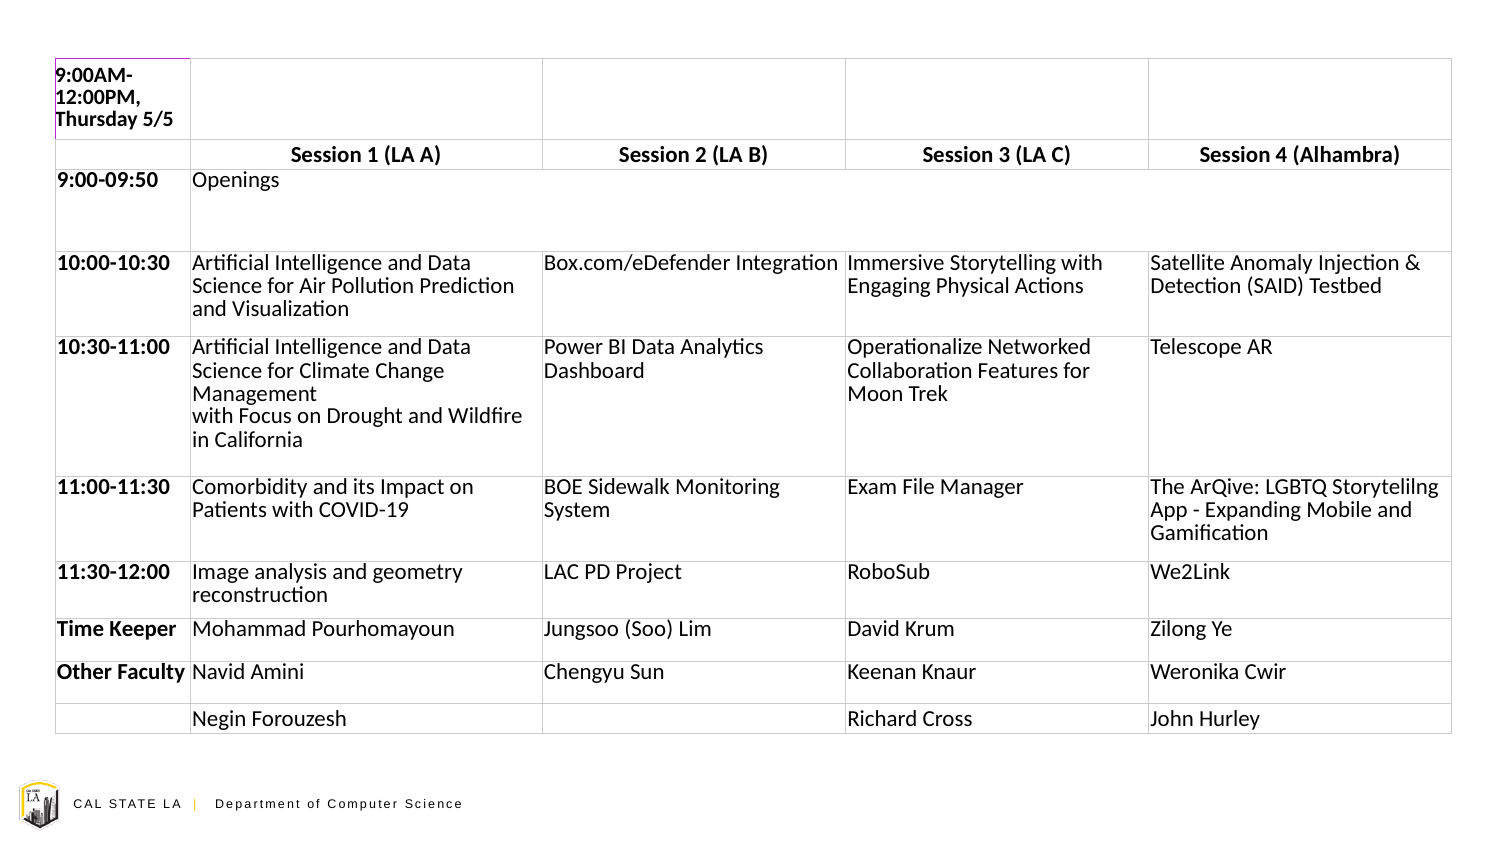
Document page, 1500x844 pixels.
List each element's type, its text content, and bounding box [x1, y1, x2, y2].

table_cell Session 3 (LA C) [846, 140, 1148, 169]
table_cell Mohammad Pourhomayoun [191, 619, 542, 661]
table_cell Negin Forouzesh [191, 704, 542, 733]
table_cell Time Keeper [56, 619, 190, 661]
table_cell [543, 704, 845, 733]
table_cell 10:00-10:30 [56, 252, 190, 336]
table_cell BOE Sidewalk Monitoring System [543, 477, 845, 561]
table_cell Session 4 (Alhambra) [1149, 140, 1451, 169]
table_cell Session 2 (LA B) [543, 140, 845, 169]
table_cell RoboSub [846, 562, 1148, 618]
table_cell Weronika Cwir [1149, 662, 1451, 703]
table_cell Richard Cross [846, 704, 1148, 733]
table_header [846, 59, 1148, 139]
table_cell Artificial Intelligence and Data Science for Climate Change Management with Focus on Drought and Wildfire in California [191, 337, 542, 476]
table_header [543, 59, 845, 139]
table_cell Power BI Data Analytics Dashboard [543, 337, 845, 476]
table_cell The ArQive: LGBTQ Storytelilng App - Expanding Mobile and Gamification [1149, 477, 1451, 561]
table_cell [56, 704, 190, 733]
table_cell Immersive Storytelling with Engaging Physical Actions [846, 252, 1148, 336]
table_header [191, 59, 542, 139]
table_cell Box.com/eDefender Integration [543, 252, 845, 336]
table_cell Satellite Anomaly Injection & Detection (SAID) Testbed [1149, 252, 1451, 336]
table_cell John Hurley [1149, 704, 1451, 733]
table_cell 11:00-11:30 [56, 477, 190, 561]
table_cell [56, 140, 190, 169]
table_cell Exam File Manager [846, 477, 1148, 561]
table_cell Chengyu Sun [543, 662, 845, 703]
table_cell Openings [191, 170, 1451, 251]
table_cell 11:30-12:00 [56, 562, 190, 618]
table_cell Navid Amini [191, 662, 542, 703]
table_cell Artificial Intelligence and Data Science for Air Pollution Prediction and Visualization [191, 252, 542, 336]
picture [13, 774, 66, 831]
table_cell We2Link [1149, 562, 1451, 618]
table_cell Zilong Ye [1149, 619, 1451, 661]
table_cell 10:30-11:00 [56, 337, 190, 476]
table_cell Comorbidity and its Impact on Patients with COVID-19 [191, 477, 542, 561]
table_cell Session 1 (LA A) [191, 140, 542, 169]
table_cell Other Faculty [56, 662, 190, 703]
table_header 9:00AM-12:00PM, Thursday 5/5 [56, 59, 190, 139]
table_cell Jungsoo (Soo) Lim [543, 619, 845, 661]
table_cell LAC PD Project [543, 562, 845, 618]
table_cell Keenan Knaur [846, 662, 1148, 703]
table_cell 9:00-09:50 [56, 170, 190, 251]
table_cell Operationalize Networked Collaboration Features for Moon Trek [846, 337, 1148, 476]
table_cell Telescope AR [1149, 337, 1451, 476]
table_cell Image analysis and geometry reconstruction [191, 562, 542, 618]
table_header [1149, 59, 1451, 139]
table_cell David Krum [846, 619, 1148, 661]
